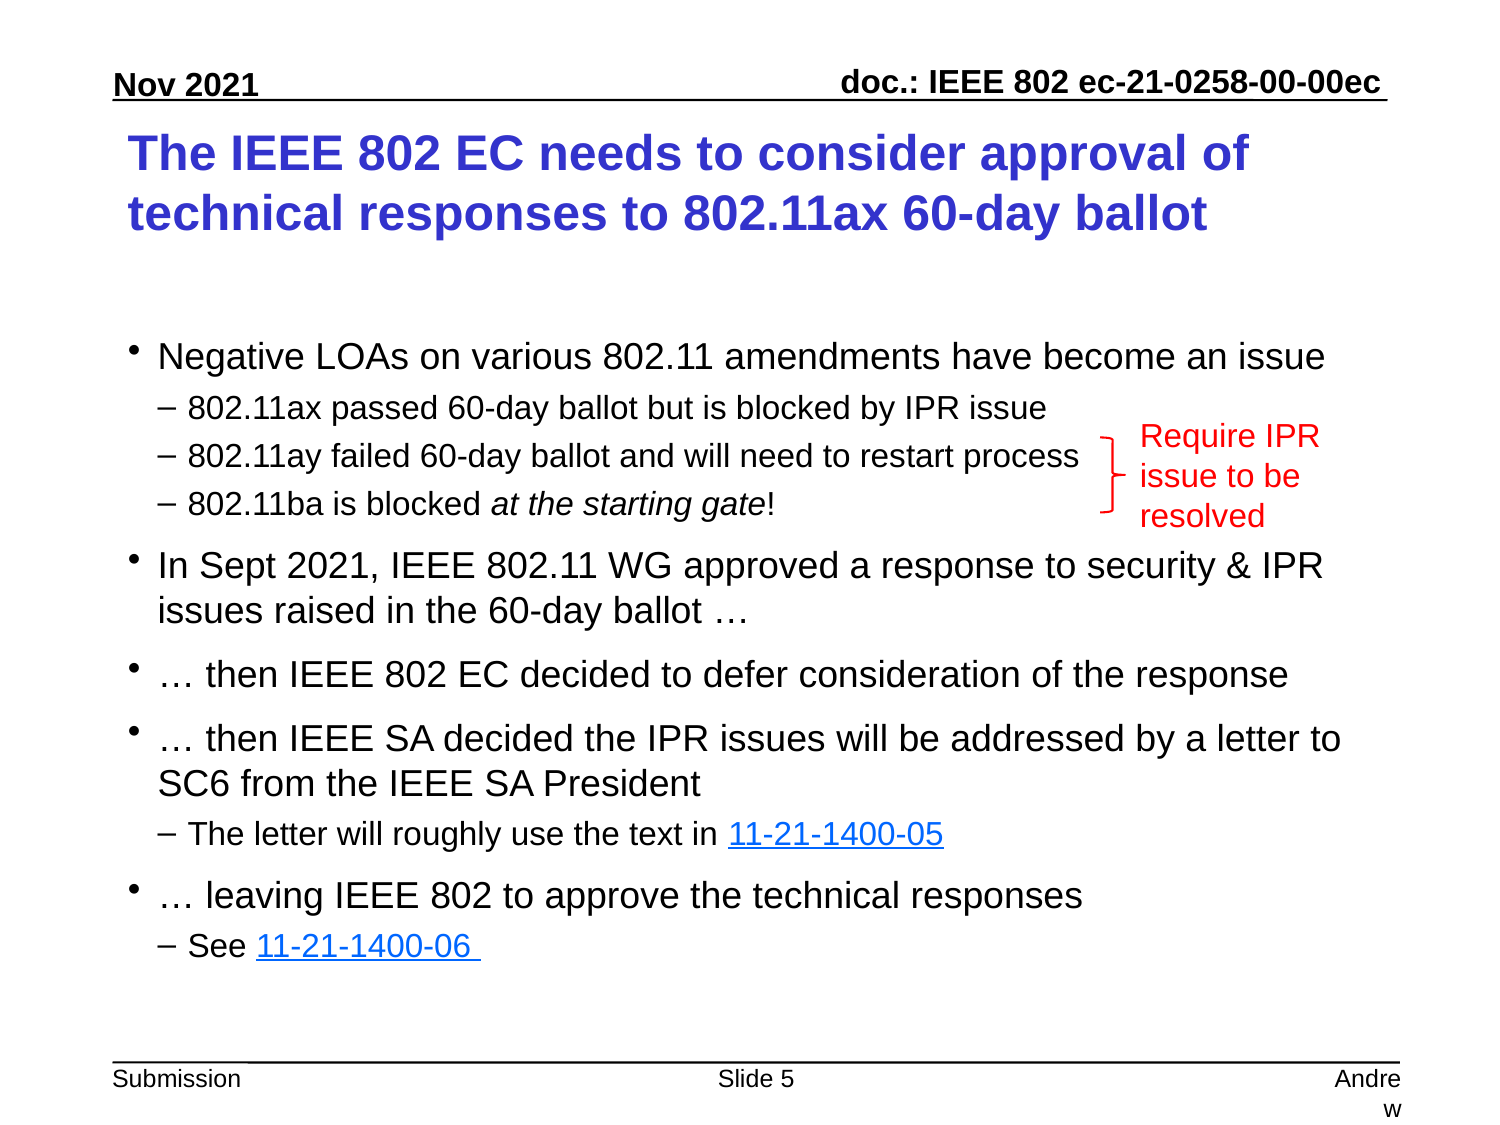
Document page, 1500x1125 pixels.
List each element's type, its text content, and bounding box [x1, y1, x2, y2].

title The IEEE 802 EC needs to consider approval of technical responses to 802.11ax 60-day ballot [112, 112, 1388, 288]
list Negative LOAs on various 802.11 amendments have become an issue 802.11ax passed 60-day ballot but is blocked by IPR issue 802.11ay failed 60-day ballot and will need to restart process 802.11ba is blocked at the starting gate! In Sept 2021, IEEE 802.11 WG approved a response to security & IPR issues raised in the 60-day ballot … … then IEEE 802 EC decided to defer consideration of the response … then IEEE SA decided the IPR issues will be addressed by a letter to SC6 from the IEEE SA President The letter will roughly use the text in 11-21-1400-05 … leaving IEEE 802 to approve the technical responses See 11-21-1400-06 [112, 324, 1388, 1000]
footer Andrew Myles, Cisco [1320, 1061, 1402, 1093]
slide_number Slide 5 [709, 1061, 803, 1093]
text_box Require IPR issue to be resolved [1125, 406, 1375, 542]
text_box [1100, 437, 1125, 513]
